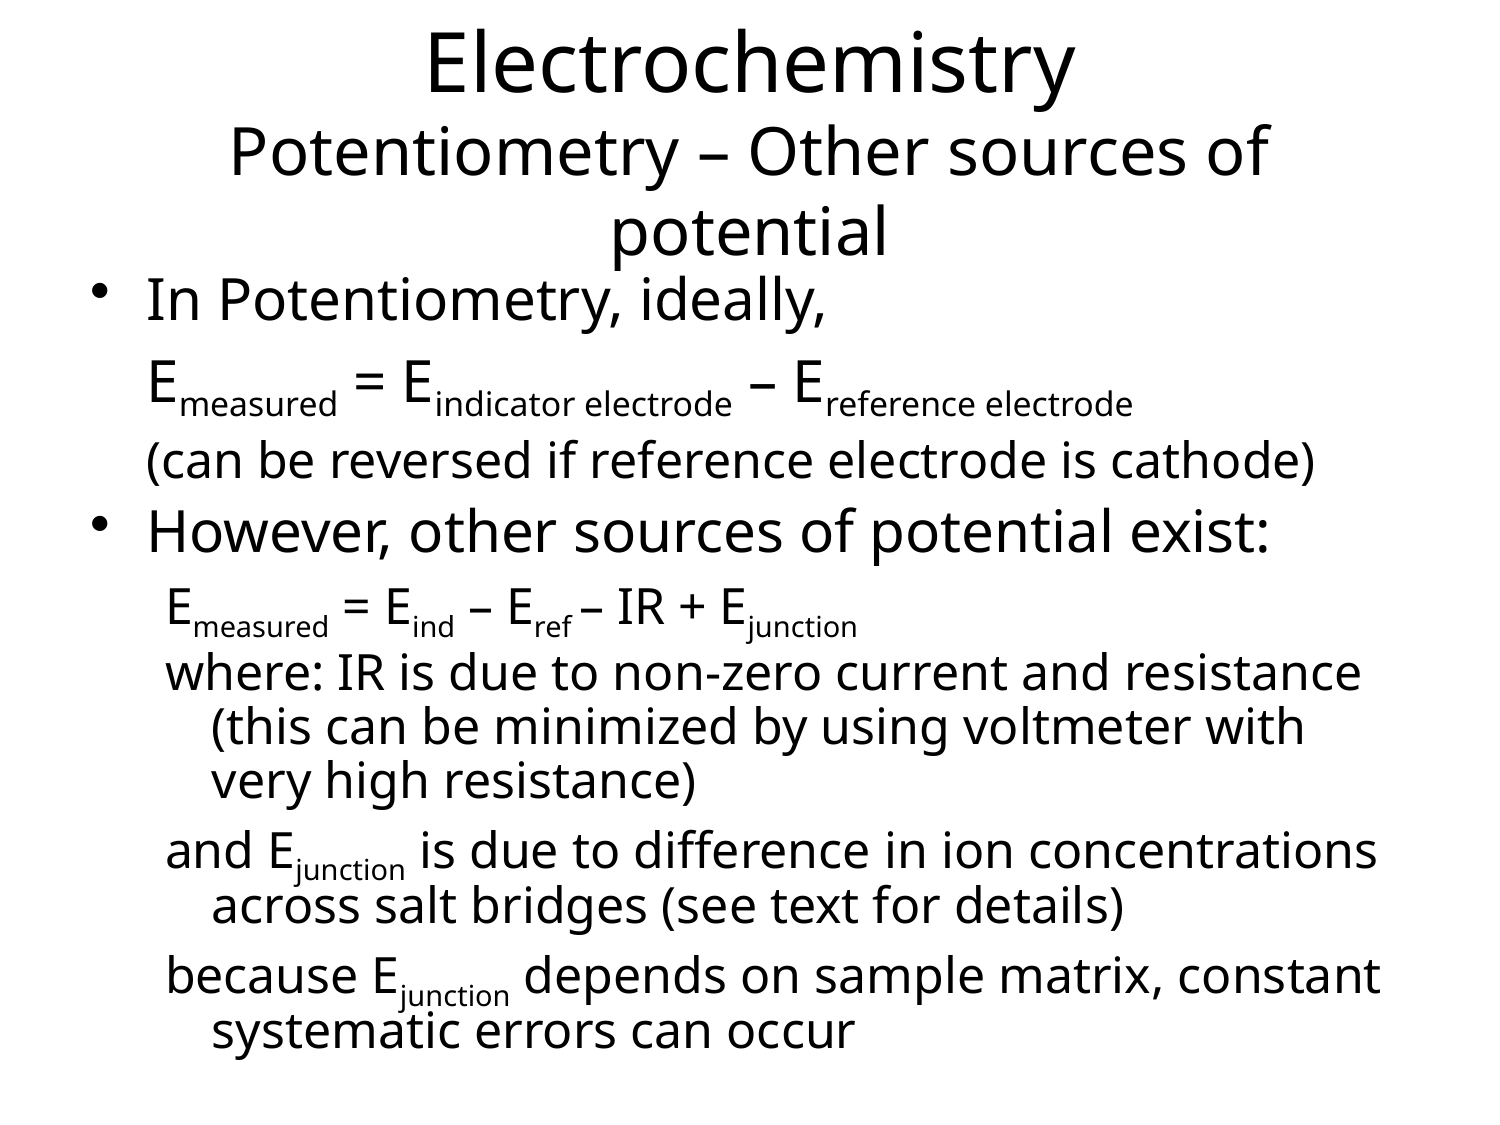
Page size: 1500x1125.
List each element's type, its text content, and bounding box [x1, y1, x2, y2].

title Electrochemistry Potentiometry – Other sources of potential [75, 45, 1425, 233]
list In Potentiometry, ideally, Emeasured = Eindicator electrode – Ereference electrode (can be reversed if reference electrode is cathode) However, other sources of potential exist: Emeasured = Eind – Eref – IR + Ejunction where: IR is due to non-zero current and resistance (this can be minimized by using voltmeter with very high resistance) and Ejunction is due to difference in ion concentrations across salt bridges (see text for details) because Ejunction depends on sample matrix, constant systematic errors can occur [75, 262, 1425, 1005]
